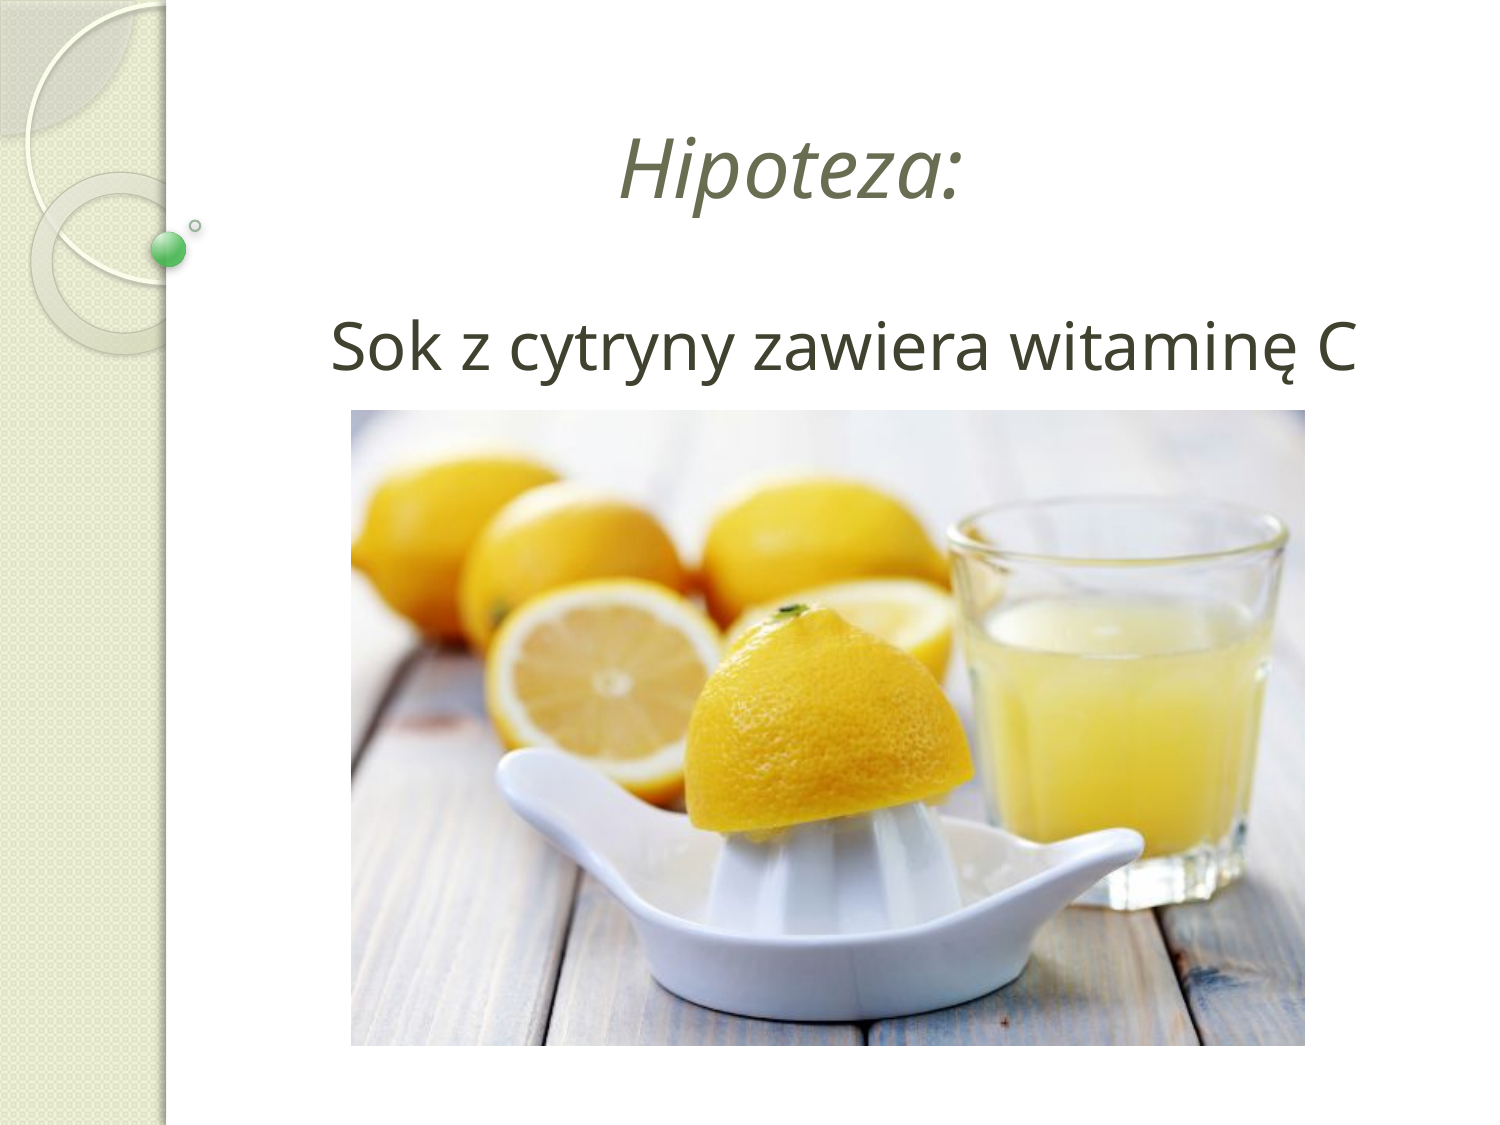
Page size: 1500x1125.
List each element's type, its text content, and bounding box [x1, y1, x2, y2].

subtitle Sok z cytryny zawiera witaminę C [234, 303, 1450, 591]
picture [351, 409, 1305, 1047]
title Hipoteza: [199, 58, 1383, 223]
